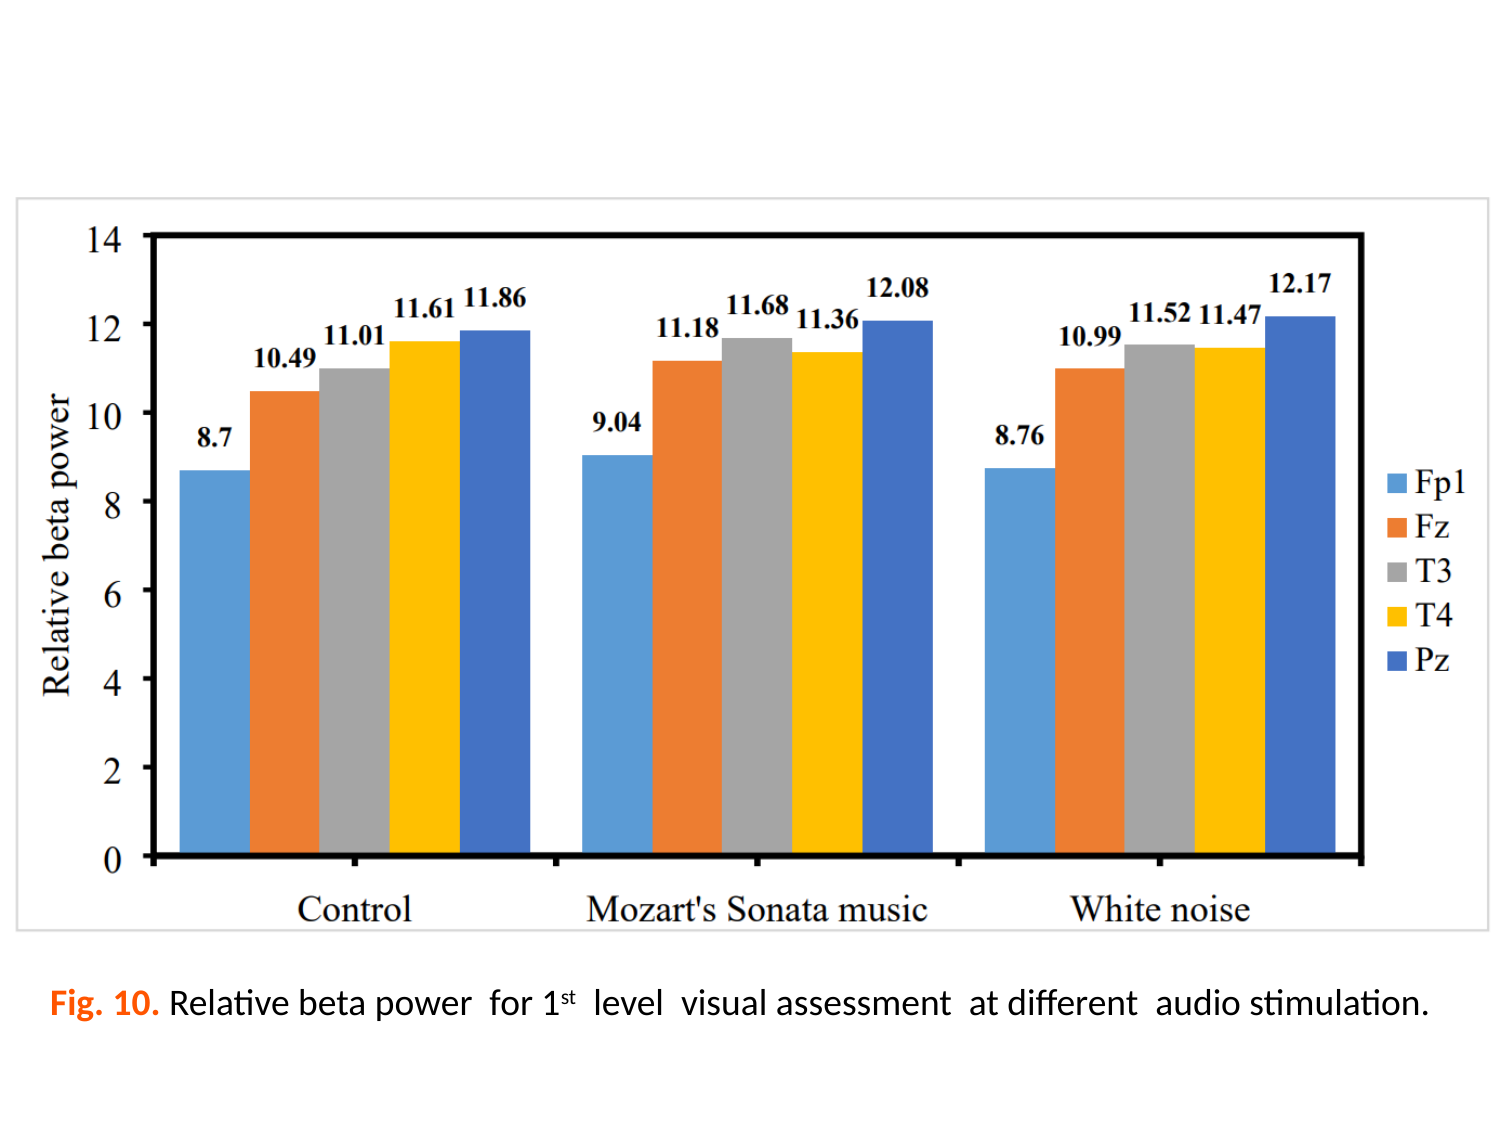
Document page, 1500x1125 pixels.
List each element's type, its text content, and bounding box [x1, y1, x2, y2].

text_box Fig. 10. Relative beta power for 1st level visual assessment at different audio stimulation. [35, 970, 1500, 1031]
picture [0, 183, 1500, 942]
